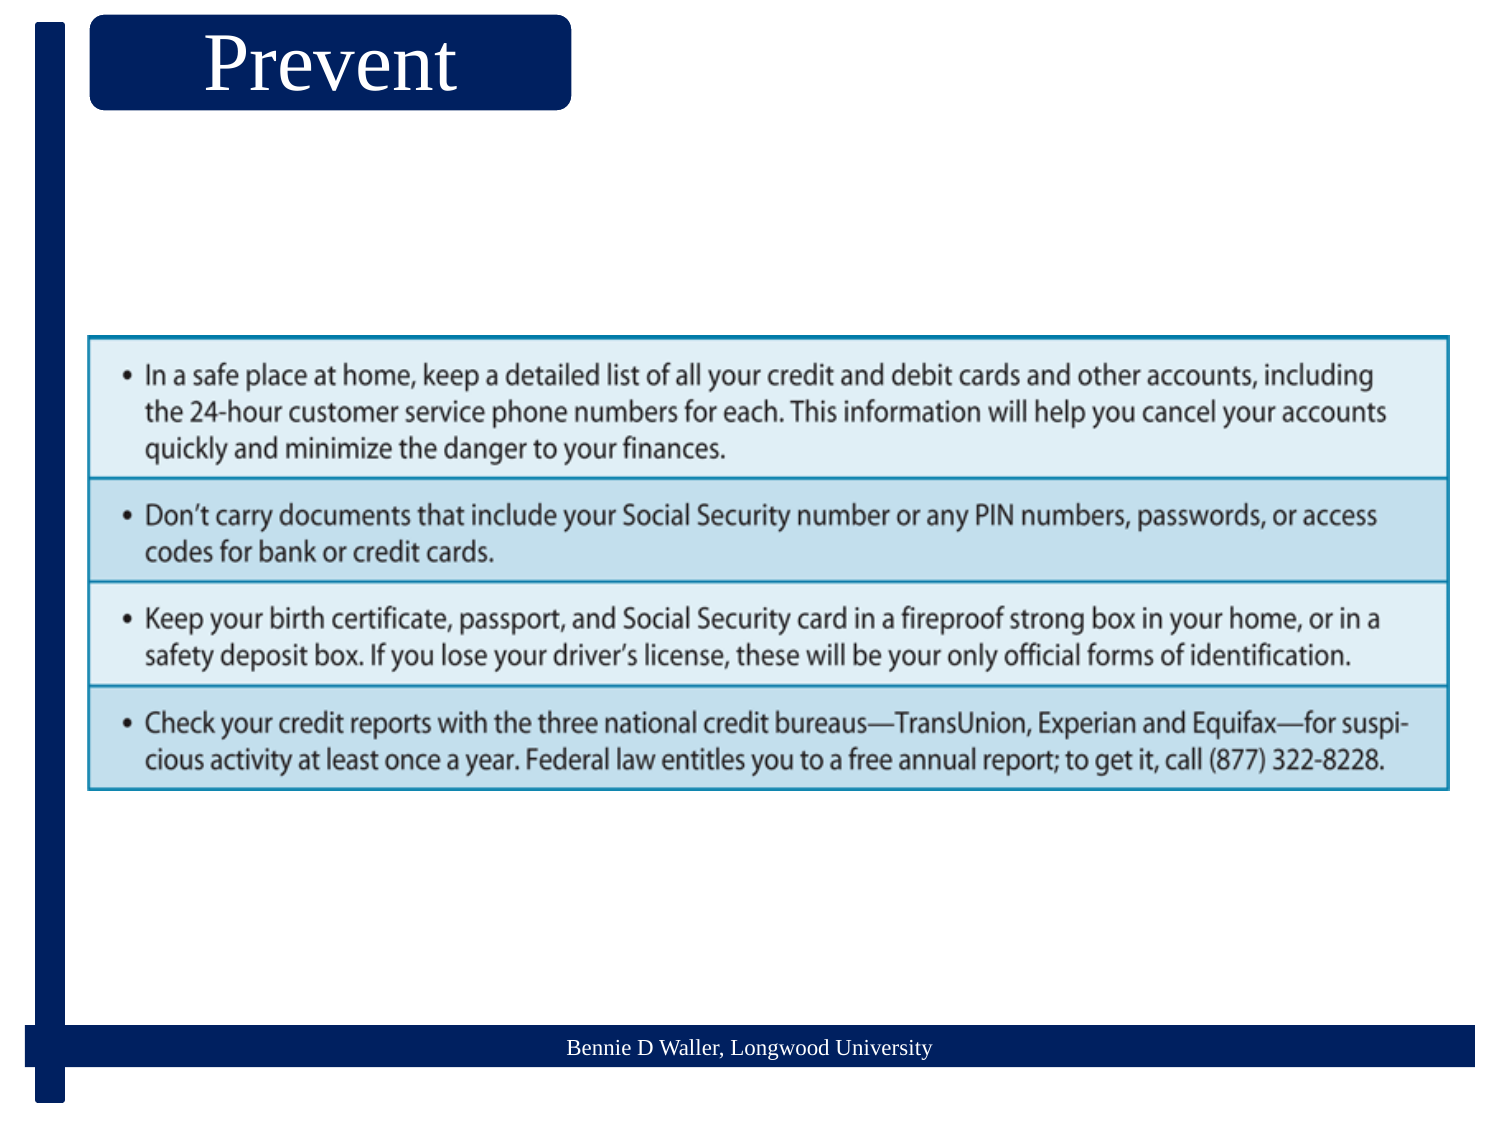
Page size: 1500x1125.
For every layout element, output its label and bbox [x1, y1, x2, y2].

picture [87, 335, 1451, 791]
text_box [87, 12, 1438, 113]
